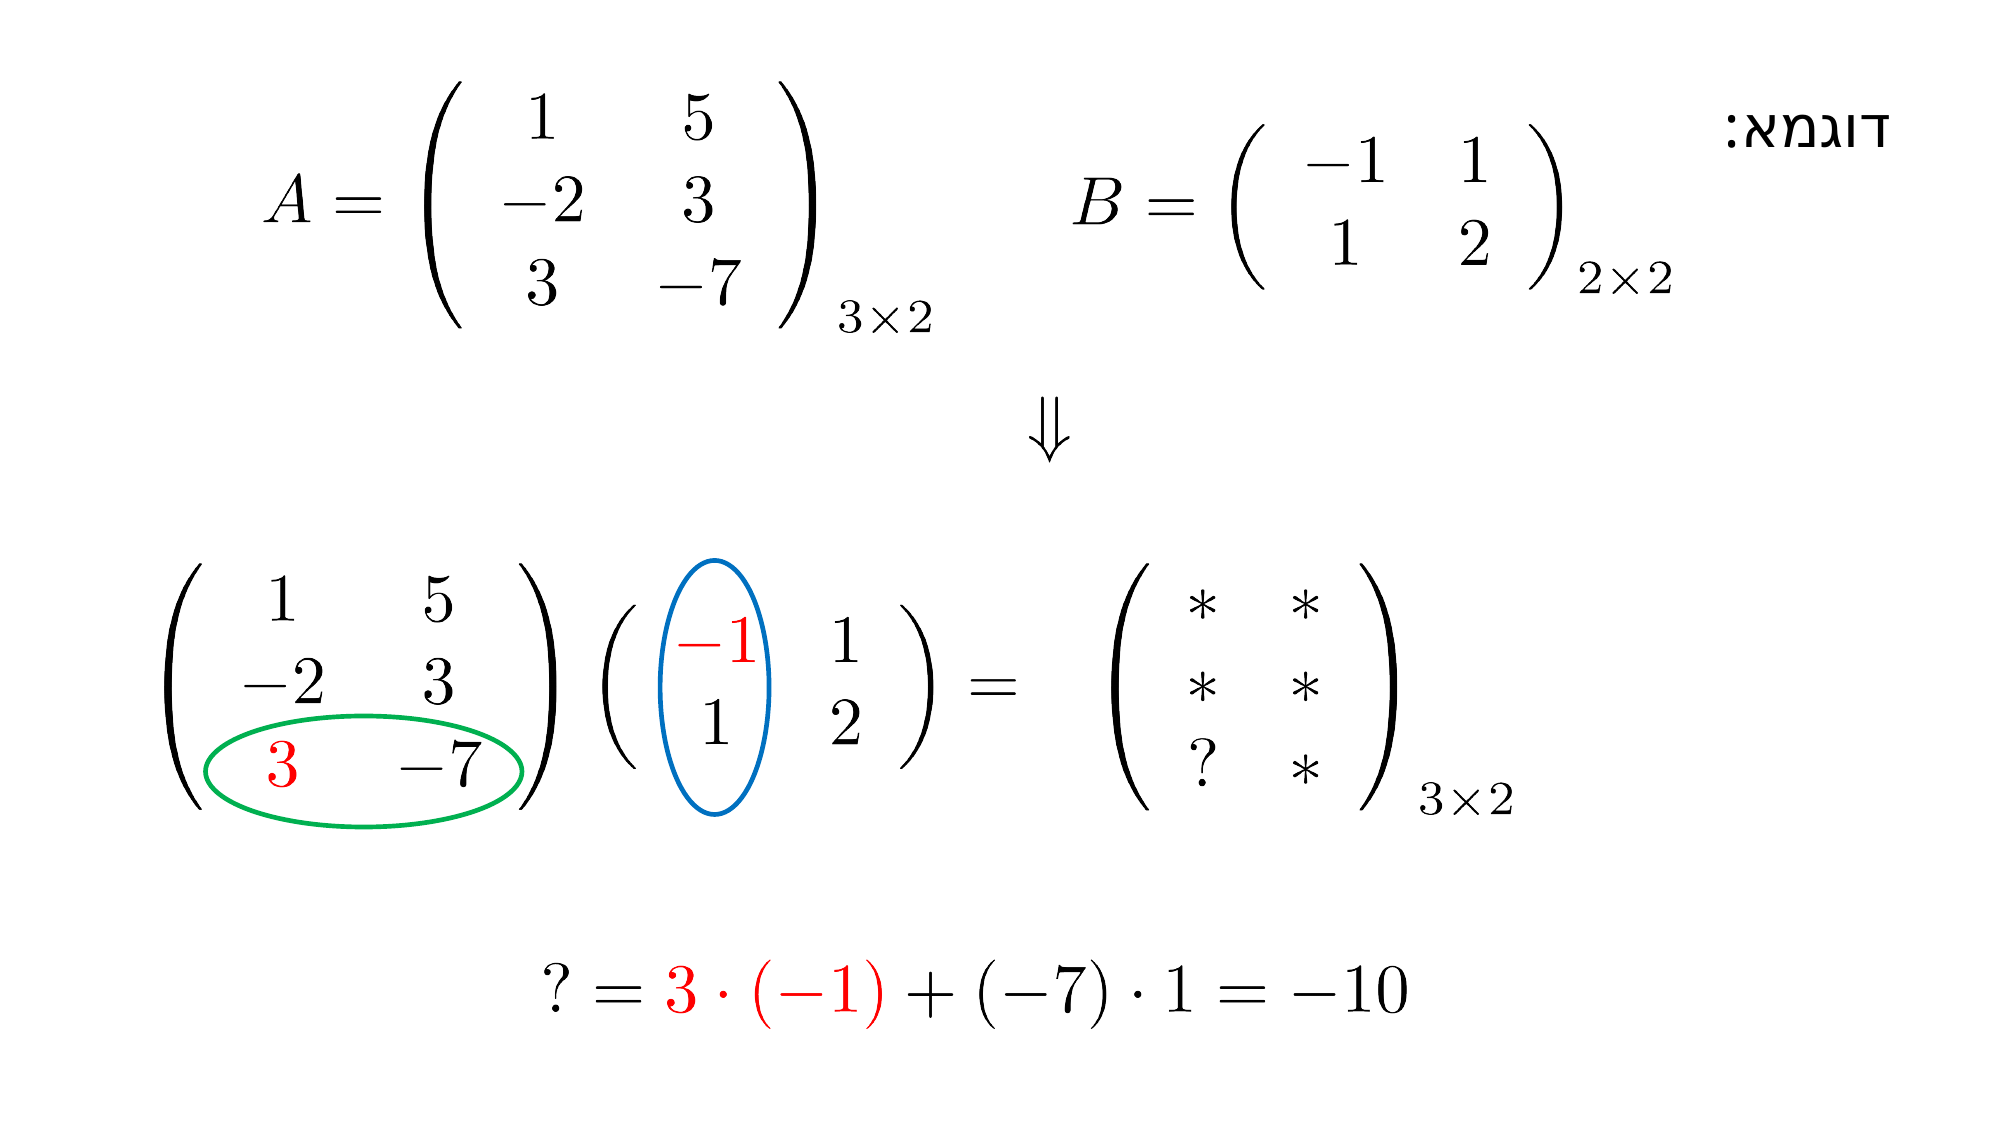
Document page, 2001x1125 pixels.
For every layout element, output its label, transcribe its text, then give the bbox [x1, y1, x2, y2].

text_box [698, 810, 731, 816]
picture [1029, 396, 1070, 463]
text_box [701, 559, 728, 563]
picture [1111, 563, 1512, 815]
text_box דוגמא: [1511, 81, 1906, 167]
text_box [246, 810, 481, 829]
picture [543, 959, 1407, 1029]
picture [1072, 124, 1671, 294]
picture [164, 563, 1017, 810]
picture [263, 81, 931, 333]
